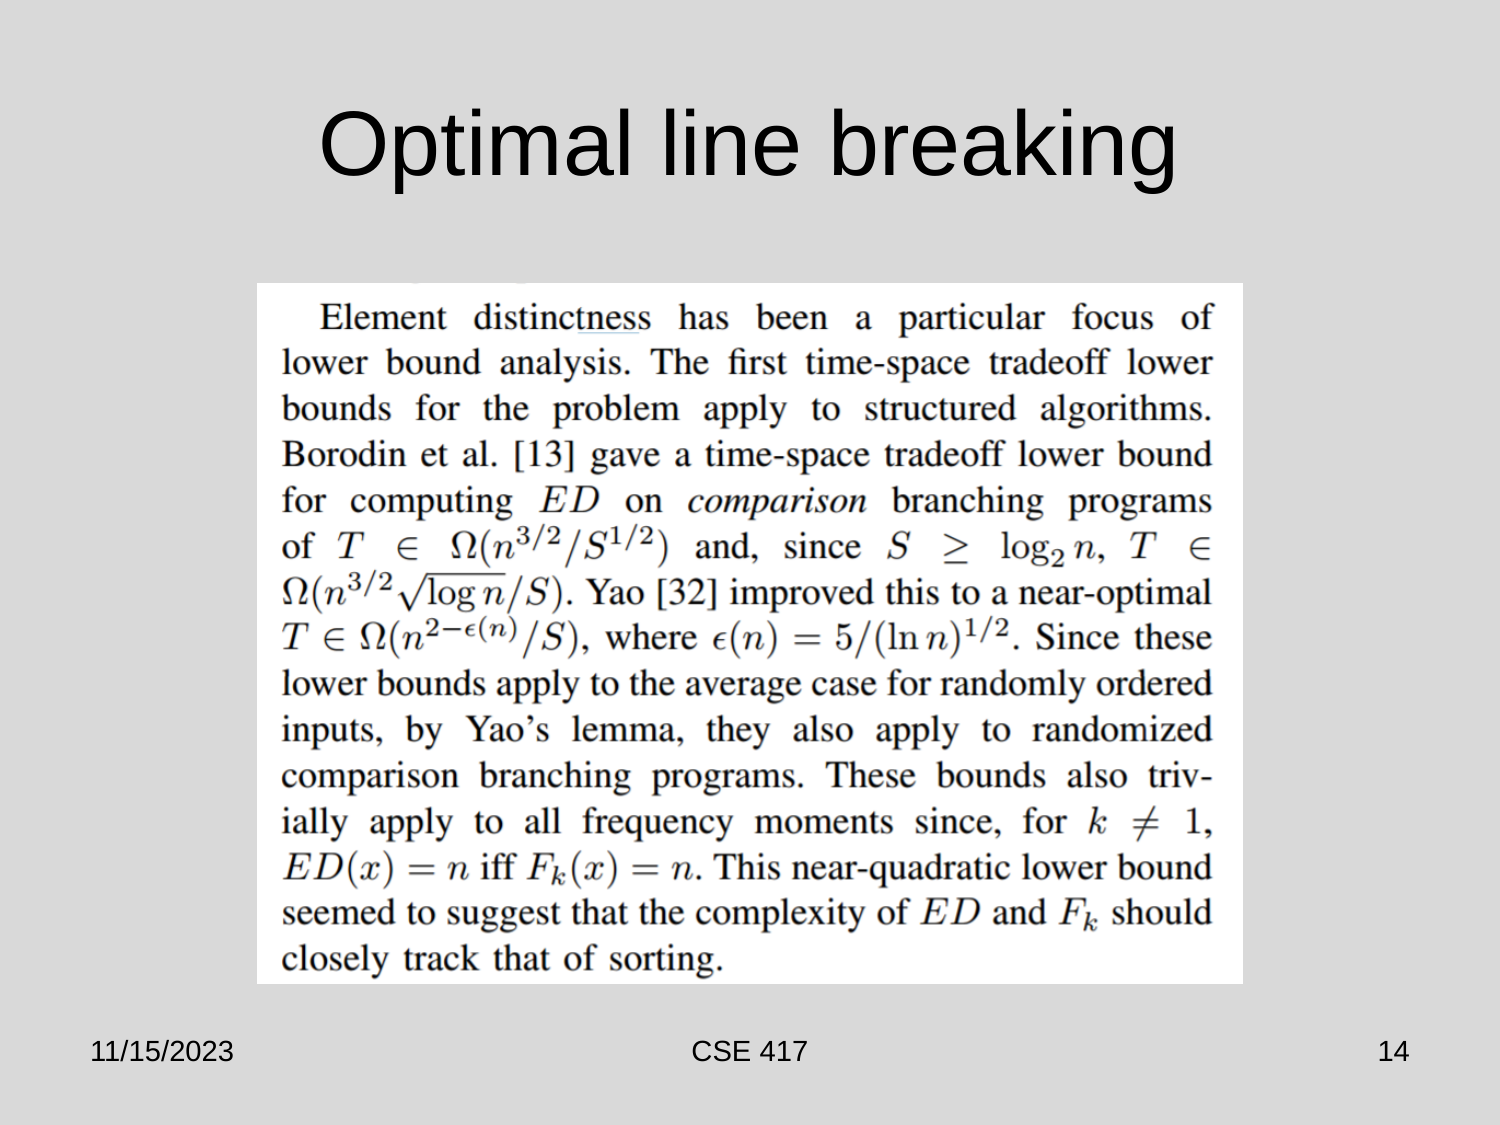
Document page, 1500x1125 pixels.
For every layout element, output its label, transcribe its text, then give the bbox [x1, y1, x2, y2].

picture [256, 283, 1243, 984]
title Optimal line breaking [75, 45, 1425, 233]
slide_number 14 [1074, 1024, 1426, 1103]
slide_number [74, 1024, 426, 1103]
footer CSE 417 [512, 1024, 988, 1103]
